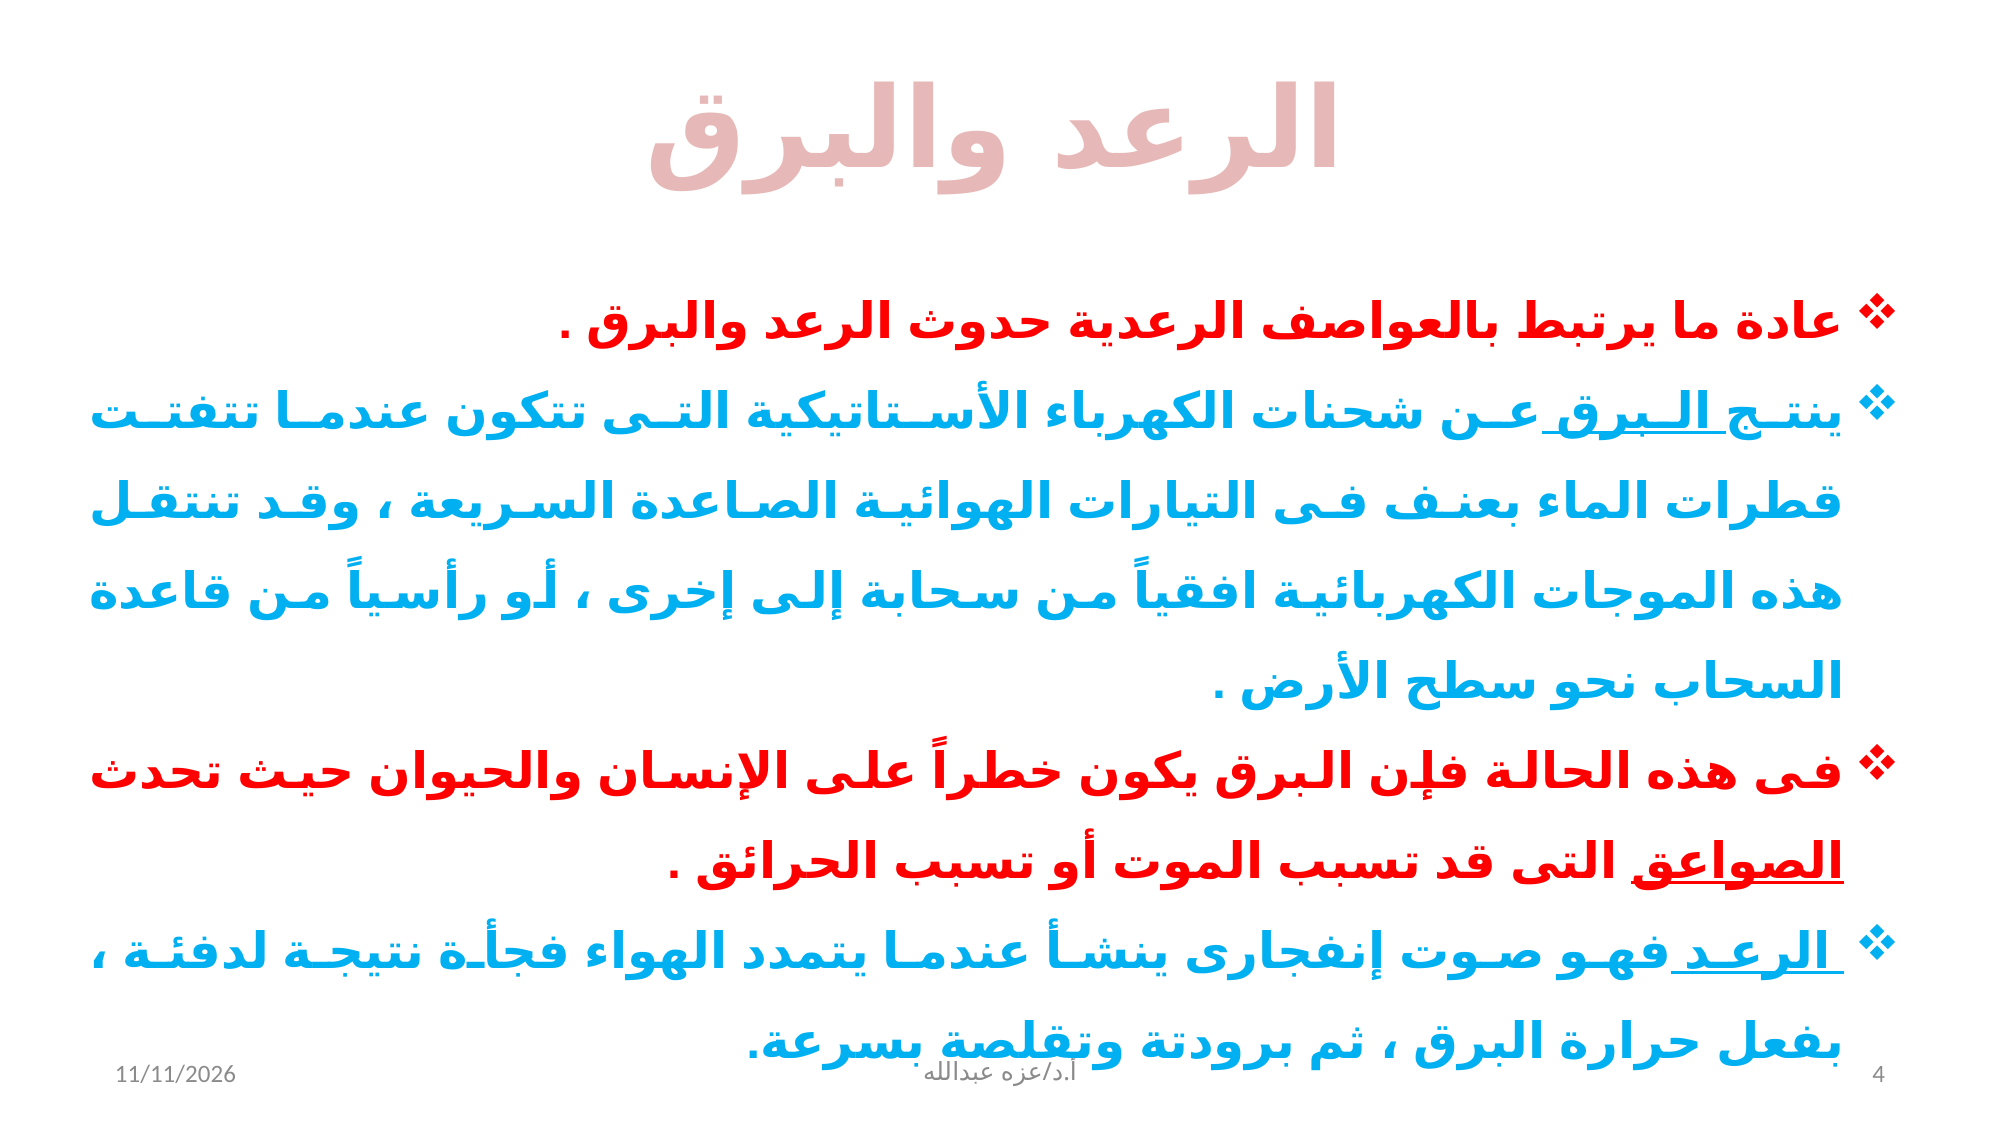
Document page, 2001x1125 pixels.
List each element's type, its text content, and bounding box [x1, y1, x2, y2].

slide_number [99, 1042, 567, 1103]
slide_number 4 [1433, 1042, 1900, 1103]
text_box الرعد والبرق [630, 47, 1360, 198]
footer أ.د/عزه عبدالله [683, 1042, 1317, 1103]
text_box عادة ما يرتبط بالعواصف الرعدية حدوث الرعد والبرق . ينتج البرق عن شحنات الكهرباء الأستاتيكية التى تتكون عندما تتفتت قطرات الماء بعنف فى التيارات الهوائية الصاعدة السريعة ، وقد تنتقل هذه الموجات الكهربائية افقياً من سحابة إلى إخرى ، أو رأسياً من قاعدة السحاب نحو سطح الأرض . فى هذه الحالة فإن البرق يكون خطراً على الإنسان والحيوان حيث تحدث الصواعق التى قد تسبب الموت أو تسبب الحرائق . الرعد فهو صوت إنفجارى ينشأ عندما يتمدد الهواء فجأة نتيجة لدفئة ، بفعل حرارة البرق ، ثم برودتة وتقلصة بسرعة. [74, 250, 1916, 1076]
